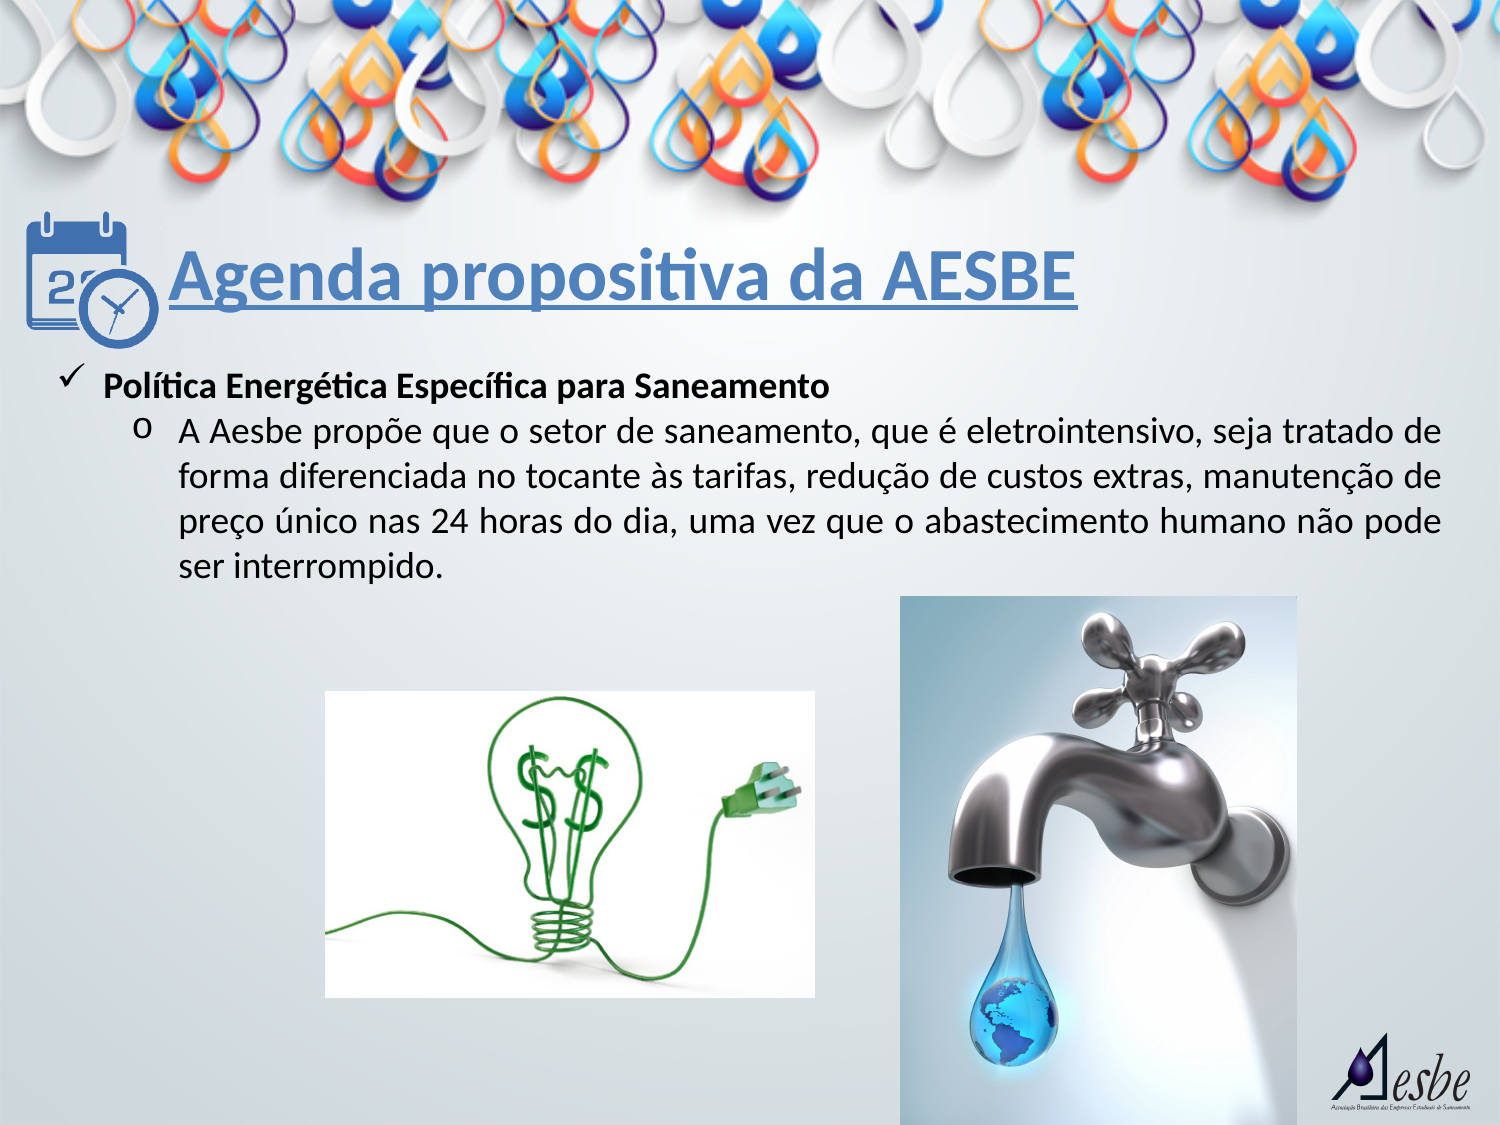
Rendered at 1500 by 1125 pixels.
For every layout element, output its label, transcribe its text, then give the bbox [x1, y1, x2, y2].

text_box Agenda propositiva da AESBE [165, 217, 1094, 323]
picture [0, 0, 1500, 1125]
text_box Política Energética Específica para Saneamento A Aesbe propõe que o setor de saneamento, que é eletrointensivo, seja tratado de forma diferenciada no tocante às tarifas, redução de custos extras, manutenção de preço único nas 24 horas do dia, uma vez que o abastecimento humano não pode ser interrompido. [41, 353, 1459, 594]
